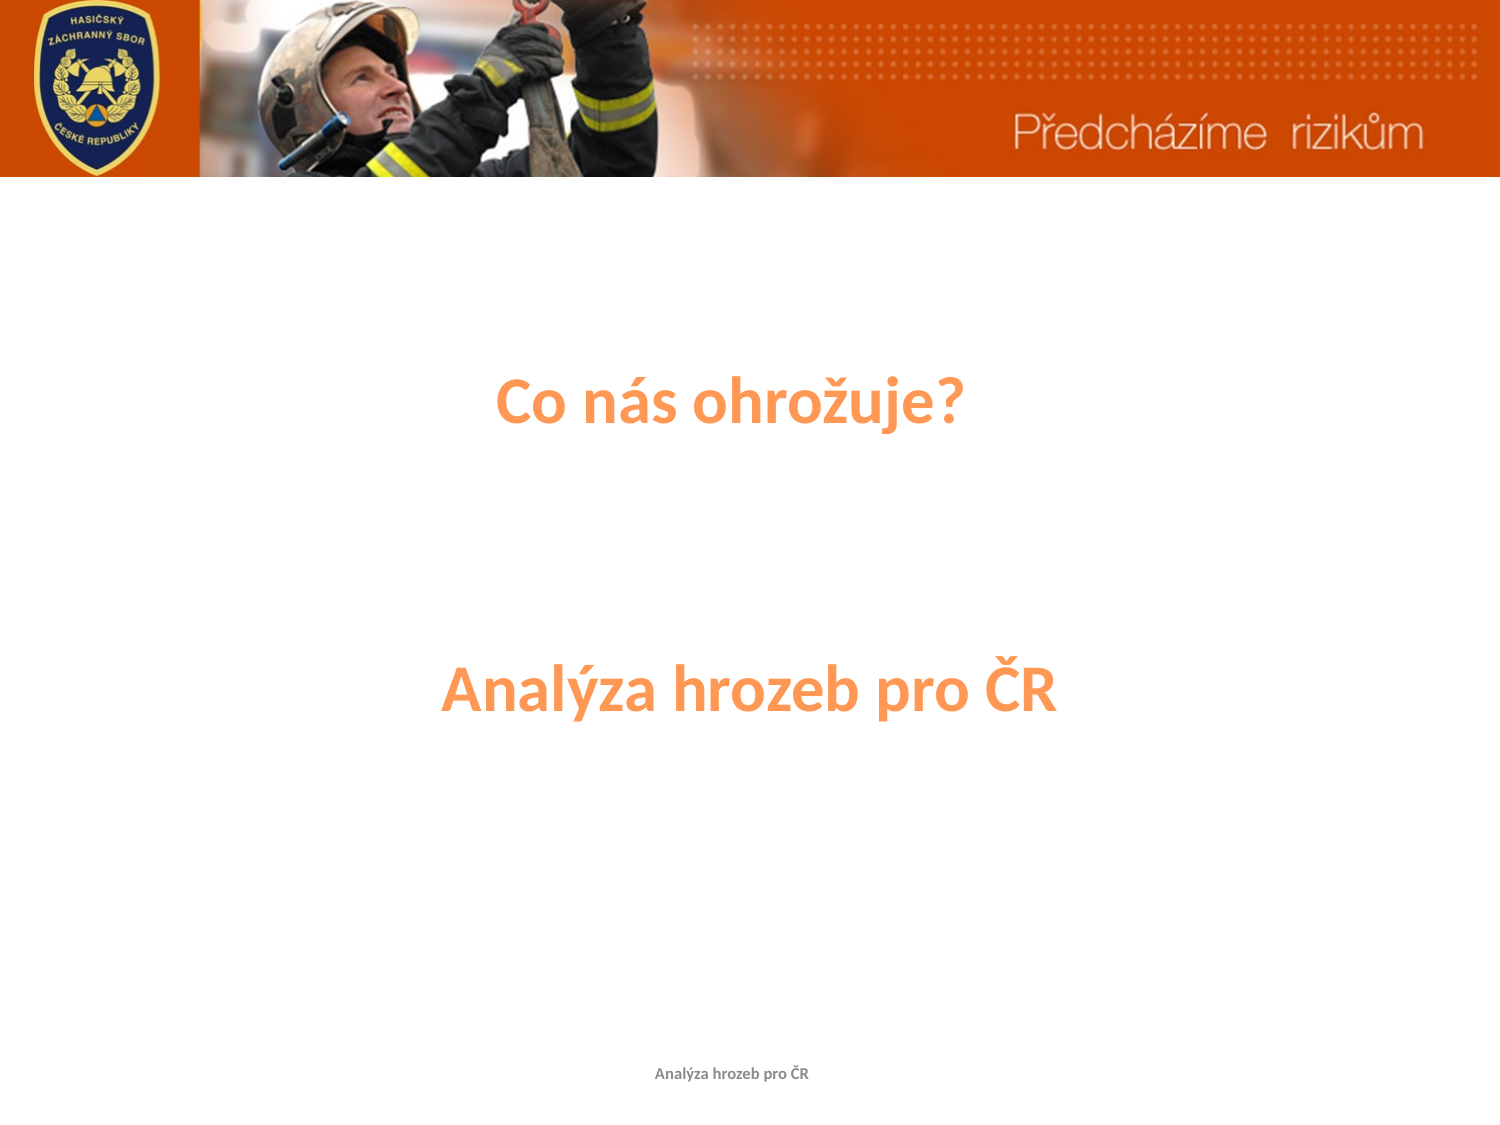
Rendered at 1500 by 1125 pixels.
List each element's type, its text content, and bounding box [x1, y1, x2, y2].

footer Analýza hrozeb pro ČR [407, 1042, 1058, 1103]
title Co nás ohrožuje? [147, 290, 1316, 504]
picture [0, 0, 1500, 177]
subtitle Analýza hrozeb pro ČR [225, 637, 1275, 925]
